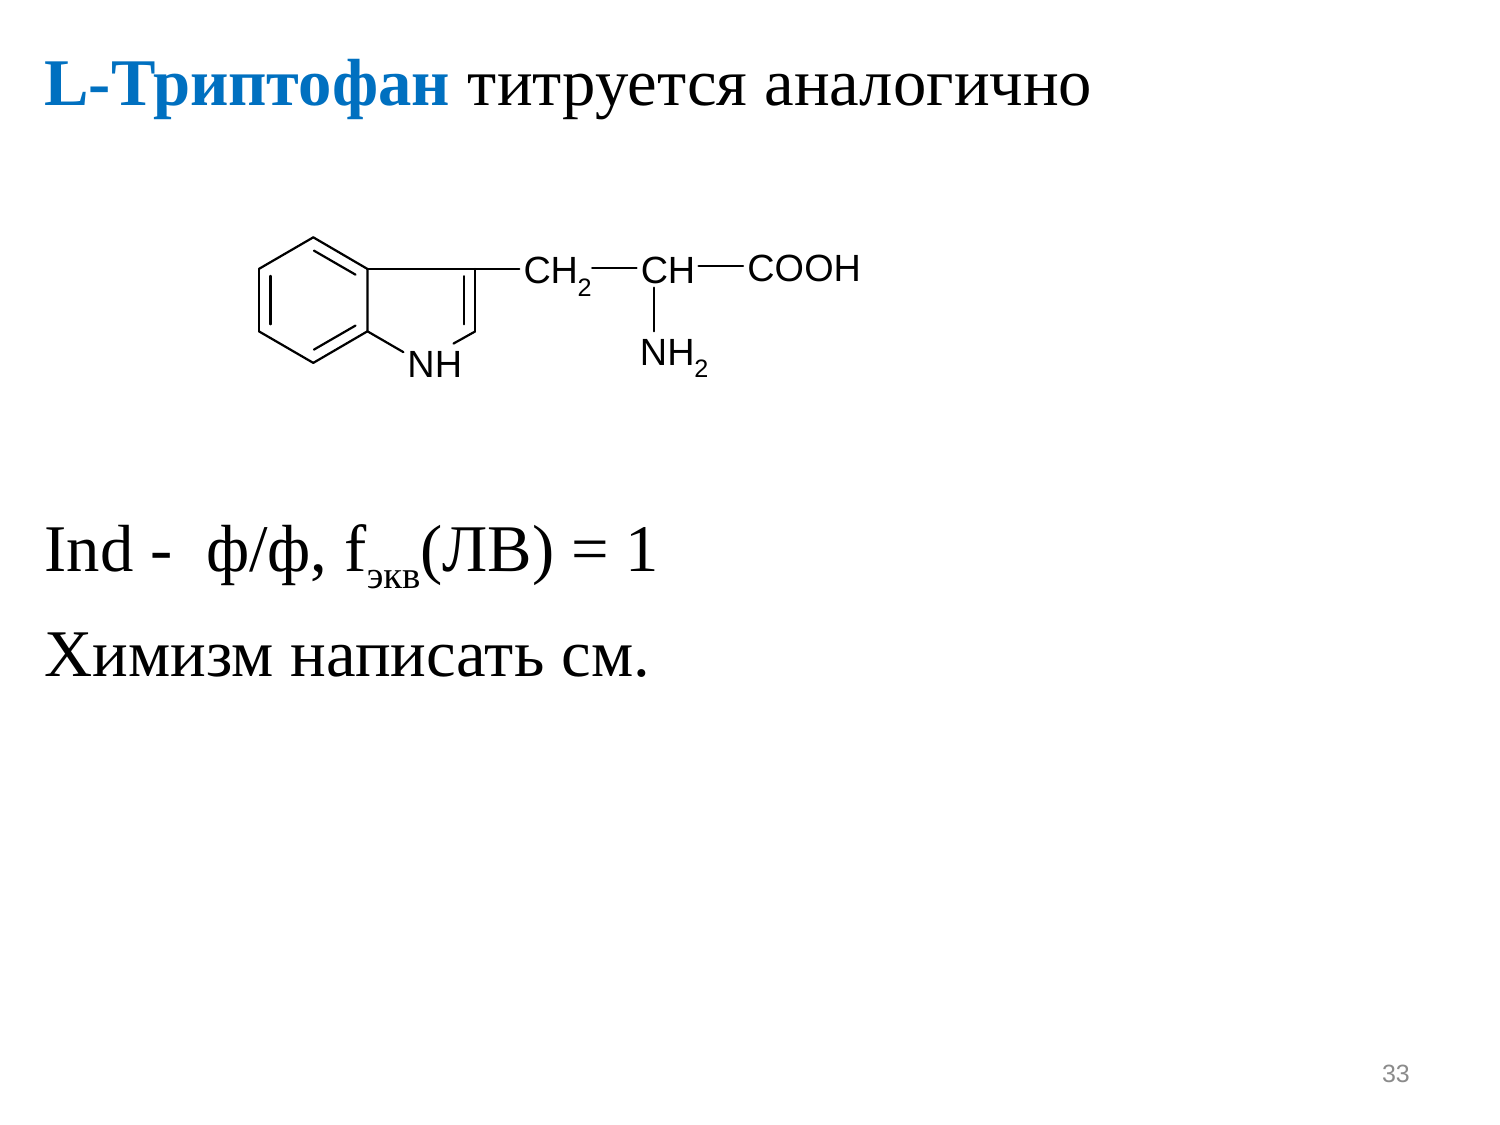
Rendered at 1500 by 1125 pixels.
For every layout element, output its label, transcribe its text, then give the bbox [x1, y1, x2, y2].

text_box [241, 219, 869, 394]
slide_number 33 [1074, 1042, 1425, 1103]
list L-Триптофан титруется аналогично Ind - ф/ф, fэкв(ЛВ) = 1 Химизм написать см. [29, 31, 1471, 1094]
